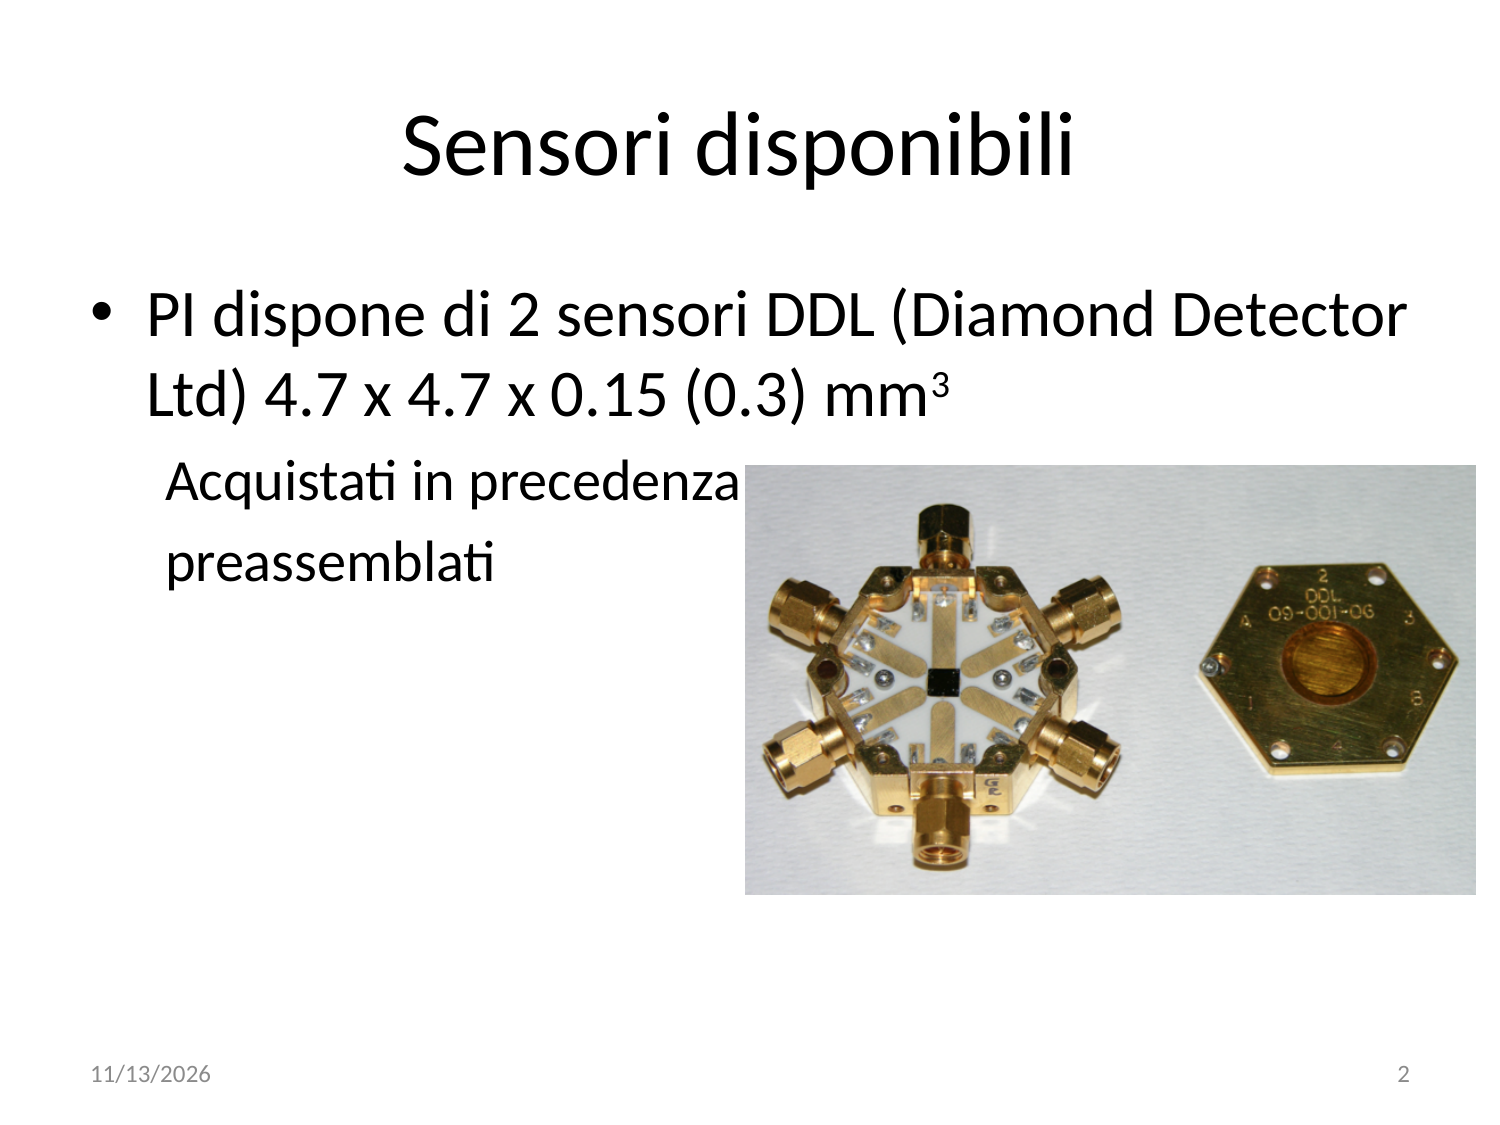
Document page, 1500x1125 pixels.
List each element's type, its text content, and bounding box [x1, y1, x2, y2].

title Sensori disponibili [75, 45, 1425, 233]
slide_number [75, 1042, 425, 1103]
slide_number 2 [1074, 1042, 1425, 1103]
list PI dispone di 2 sensori DDL (Diamond Detector Ltd) 4.7 x 4.7 x 0.15 (0.3) mm3 Acquistati in precedenza preassemblati [75, 262, 1425, 1005]
picture [745, 464, 1477, 895]
